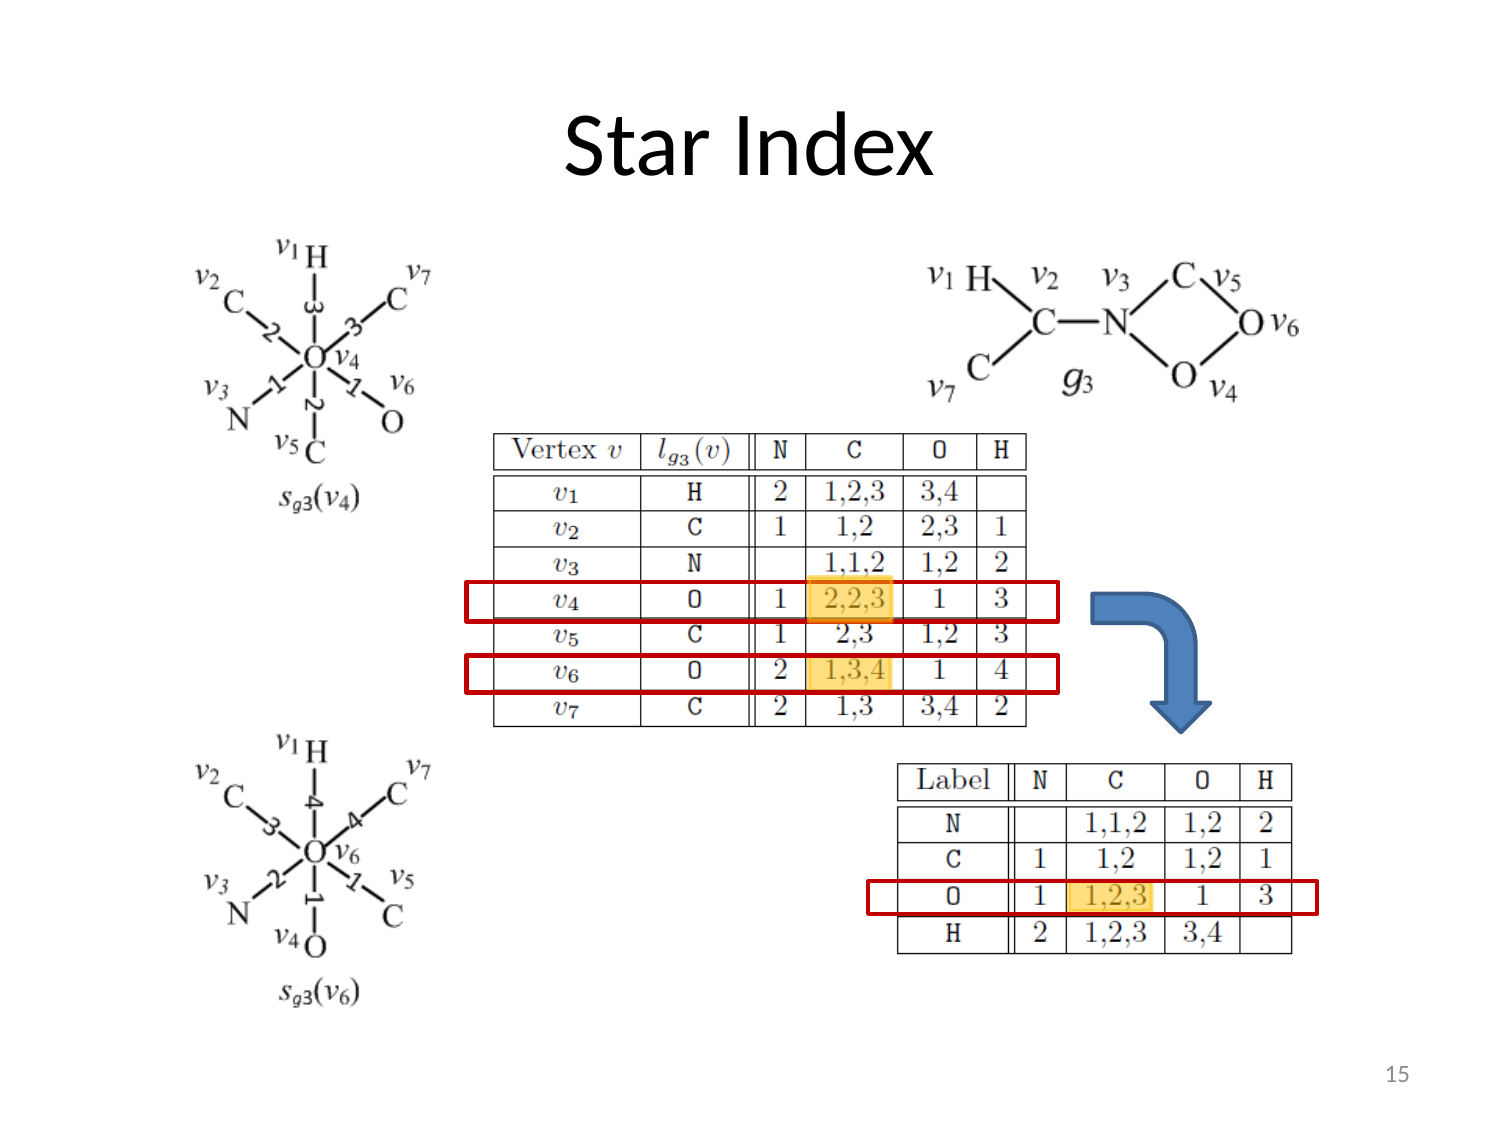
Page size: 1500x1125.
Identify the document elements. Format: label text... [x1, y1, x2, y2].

text_box [1038, 653, 1060, 695]
picture [480, 432, 1034, 733]
text_box [1306, 879, 1319, 916]
text_box [1090, 591, 1213, 735]
text_box [464, 653, 475, 695]
text_box [464, 580, 475, 624]
text_box [1038, 580, 1060, 624]
slide_number 15 [1074, 1042, 1425, 1103]
picture [194, 713, 432, 1012]
title Star Index [75, 45, 1425, 233]
picture [891, 762, 1301, 958]
picture [194, 219, 432, 517]
picture [926, 244, 1300, 410]
text_box [866, 879, 886, 916]
list [75, 262, 1425, 1094]
